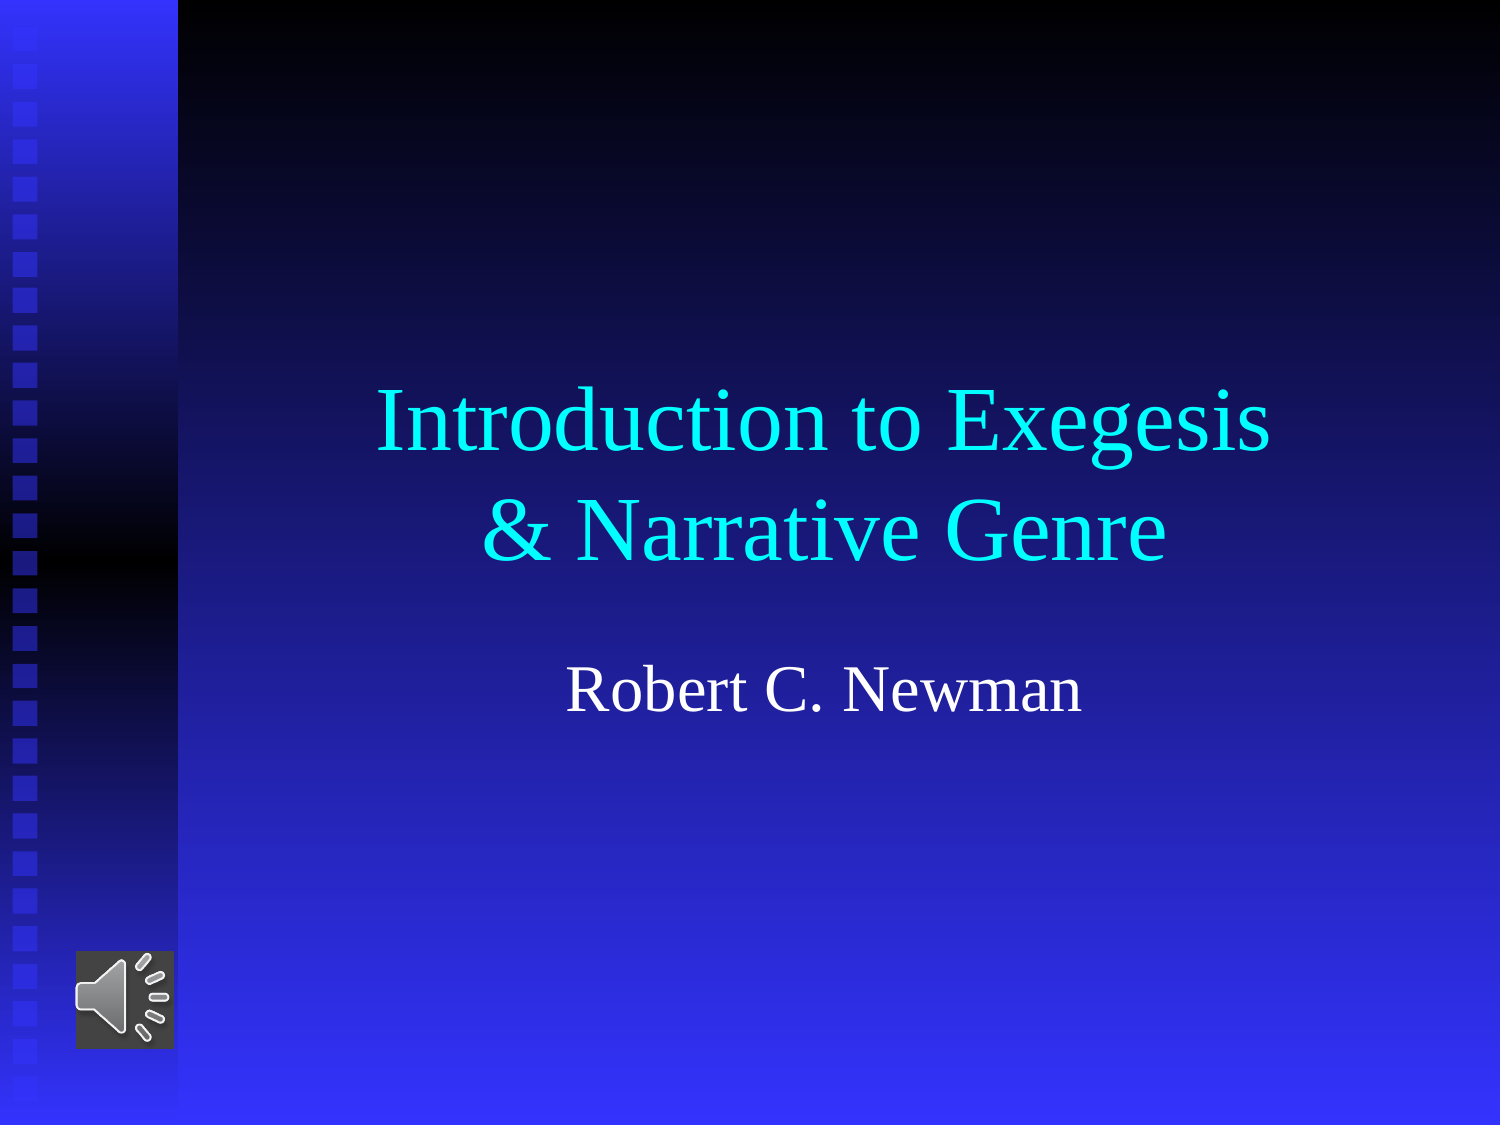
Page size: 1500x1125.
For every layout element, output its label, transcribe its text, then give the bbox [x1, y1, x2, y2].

title Introduction to Exegesis & Narrative Genre [187, 375, 1463, 563]
subtitle Robert C. Newman [300, 637, 1350, 925]
picture [74, 949, 176, 1051]
